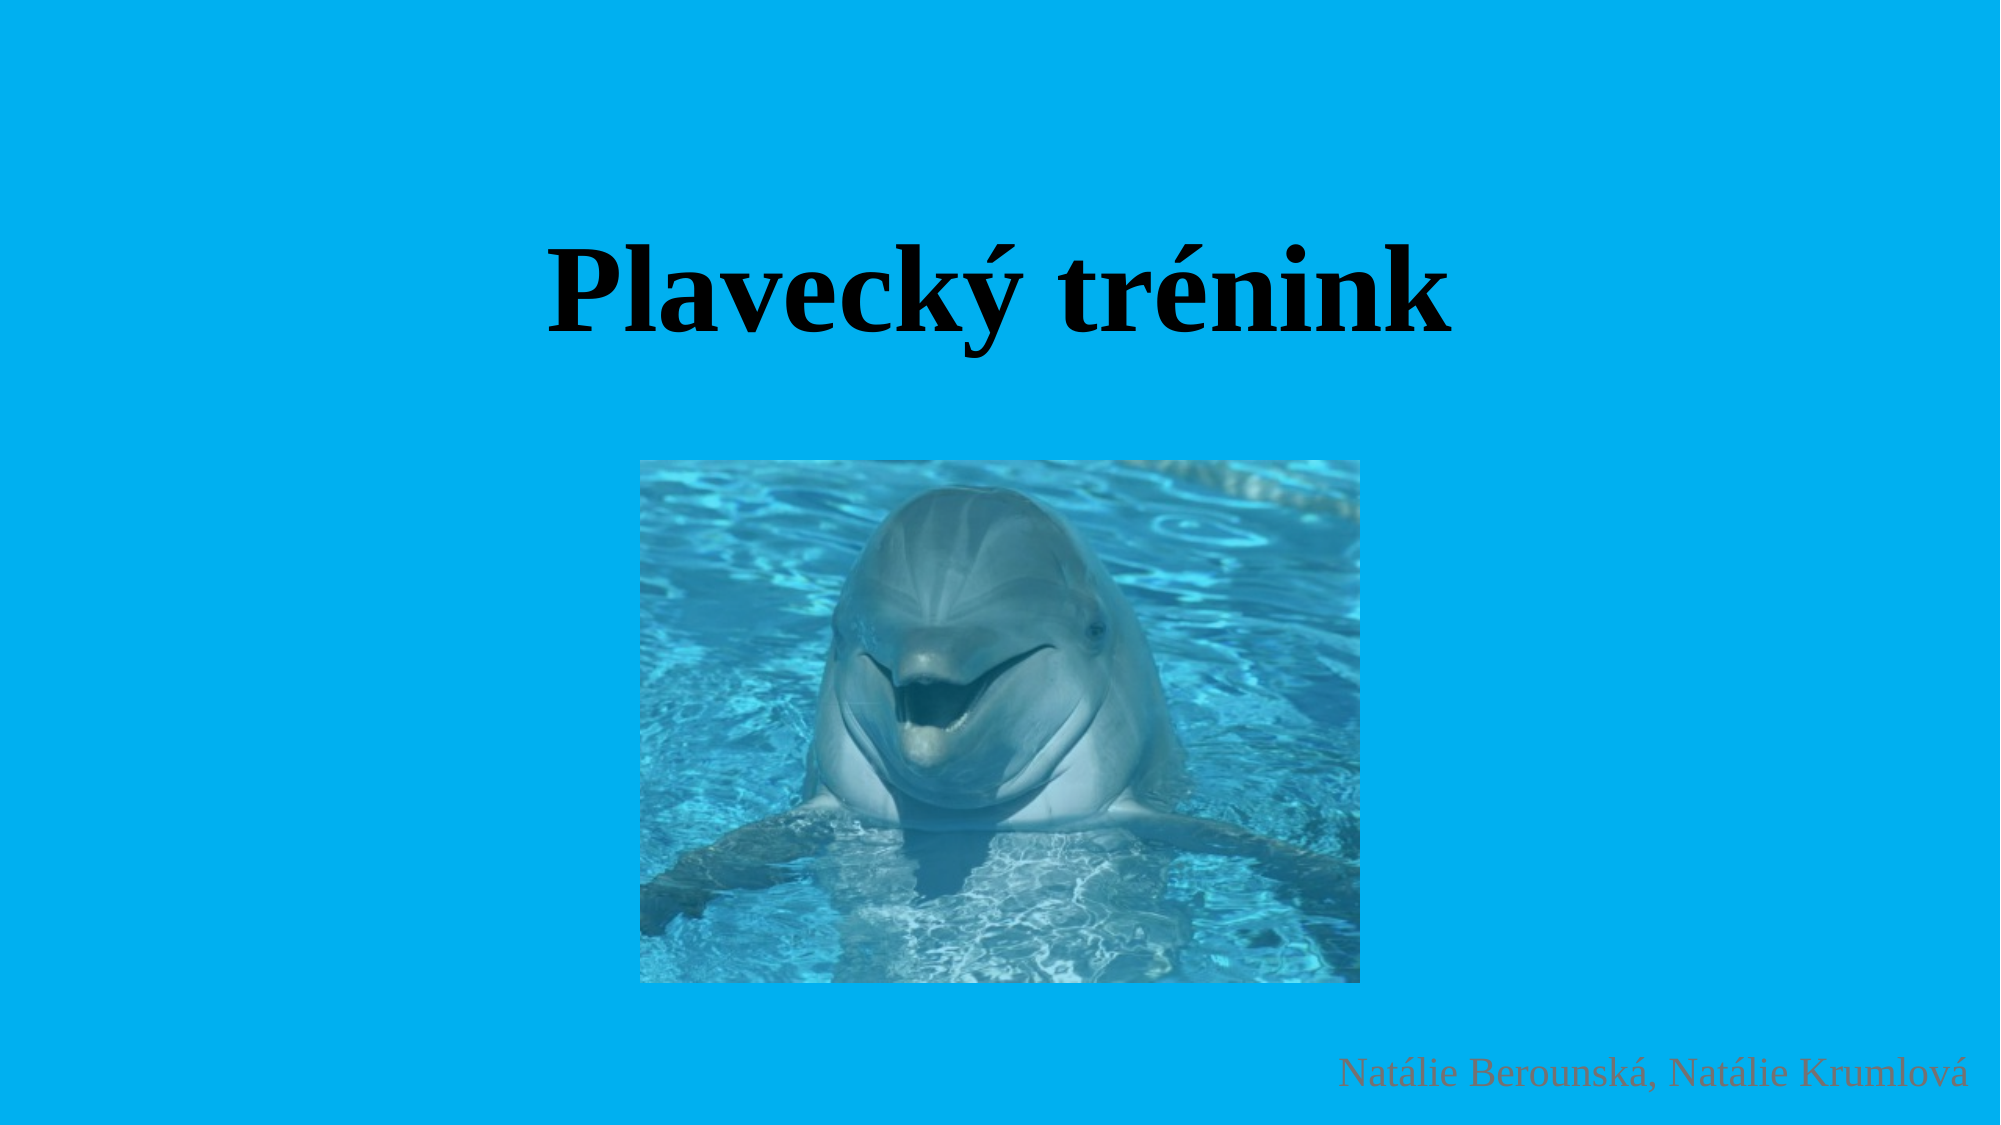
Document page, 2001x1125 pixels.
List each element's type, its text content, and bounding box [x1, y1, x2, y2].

text_box Natálie Berounská, Natálie Krumlová [1323, 1037, 2000, 1103]
picture [641, 461, 1359, 982]
title Plavecký trénink [249, 161, 1750, 366]
